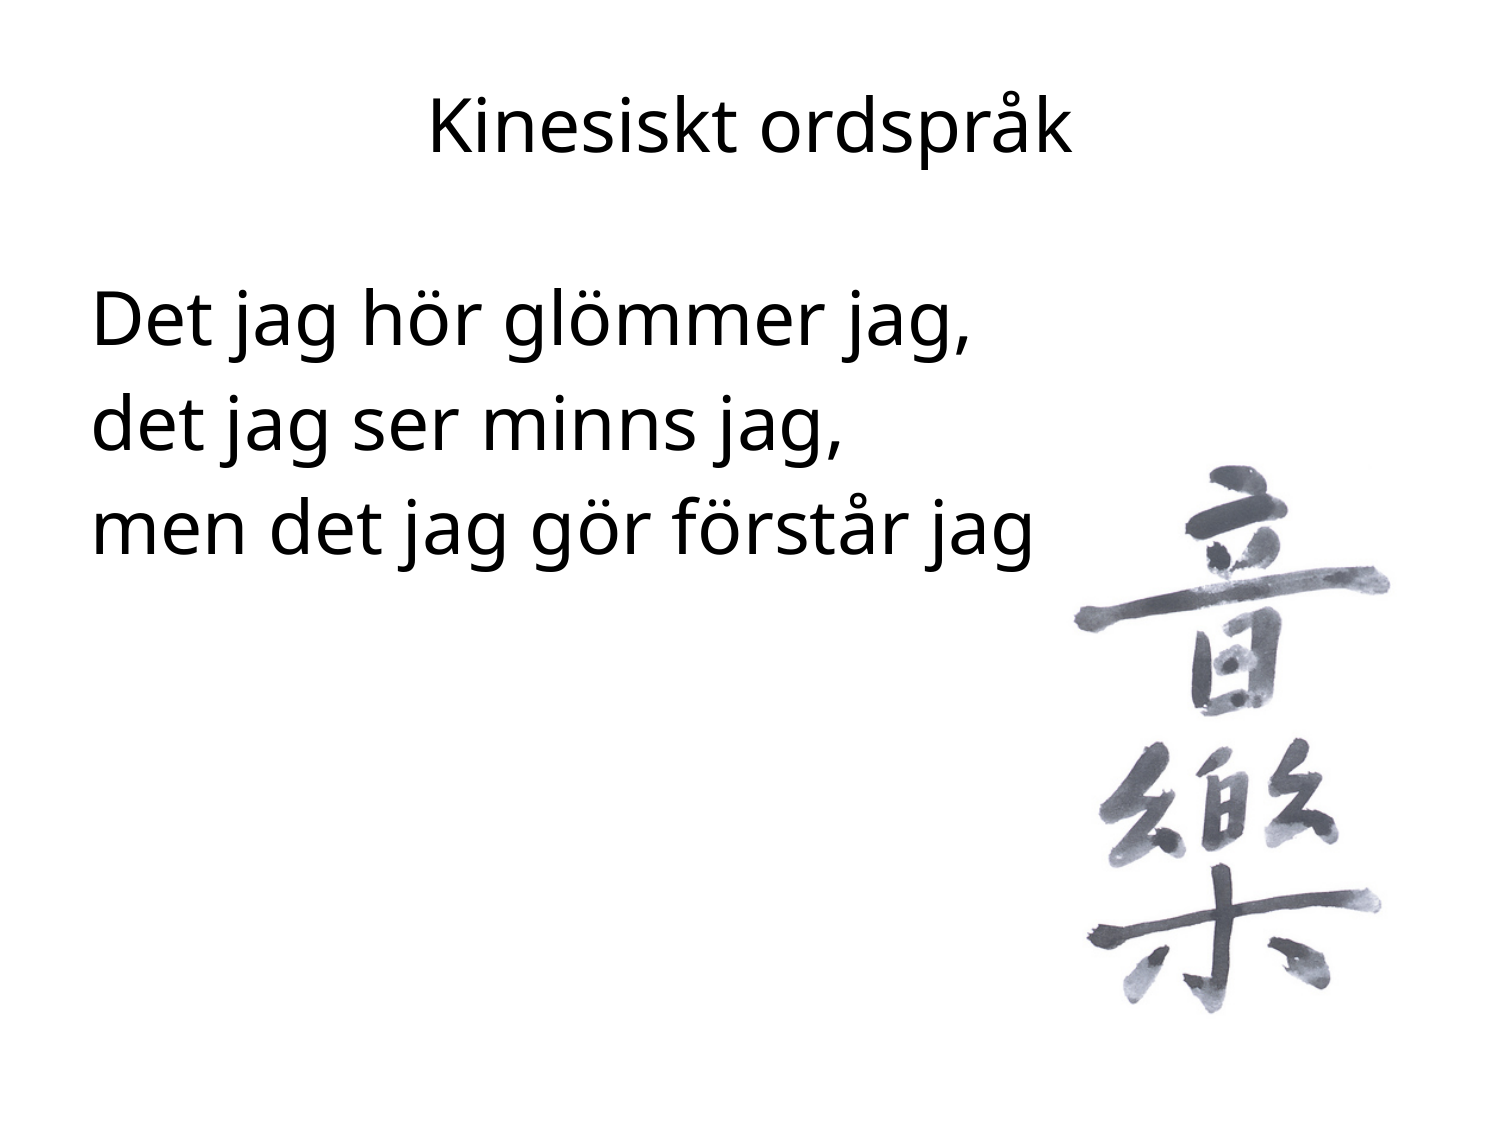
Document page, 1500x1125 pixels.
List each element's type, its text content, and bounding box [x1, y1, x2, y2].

list Det jag hör glömmer jag, det jag ser minns jag, men det jag gör förstår jag [75, 262, 1425, 1005]
title Kinesiskt ordspråk [75, 45, 1425, 200]
picture [1054, 445, 1410, 1033]
